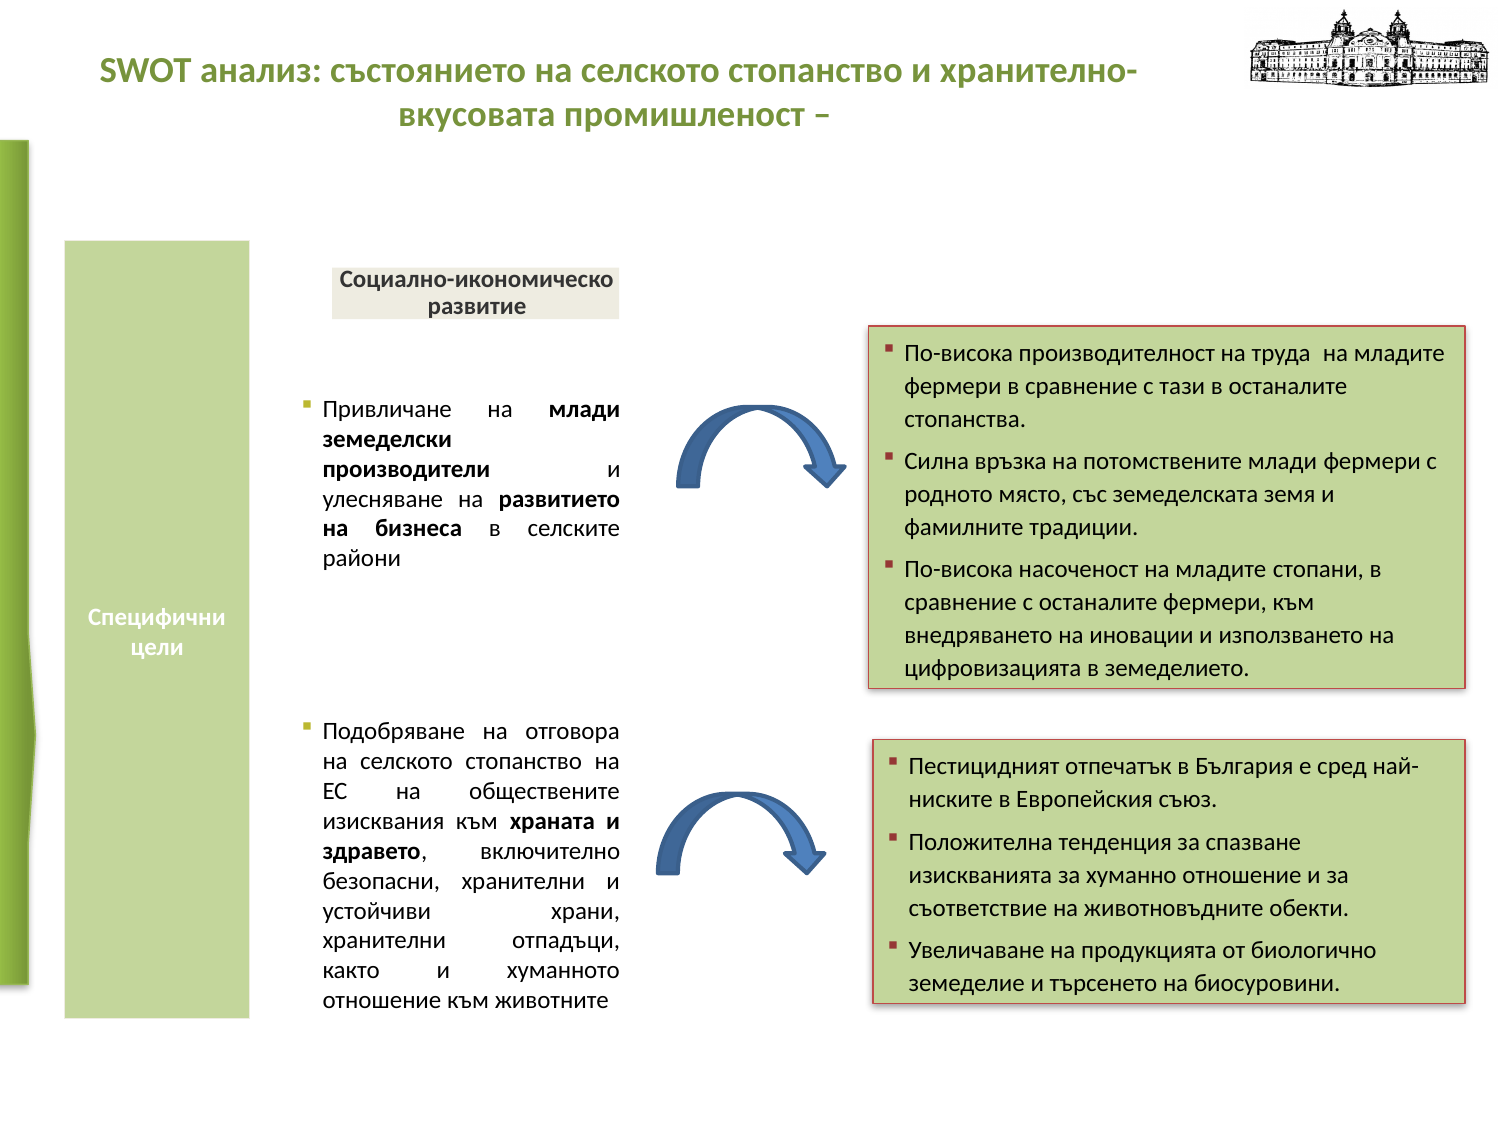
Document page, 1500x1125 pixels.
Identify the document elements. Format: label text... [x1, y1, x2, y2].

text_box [64, 240, 1242, 1088]
text_box [0, 139, 37, 986]
text_box Пестицидният отпечатък в България е сред най-ниските в Европейския съюз. Положителна тенденция за спазване изискванията за хуманно отношение и за съответствие на животновъдните обекти. Увеличаване на продукцията от биологично земеделие и търсенето на биосуровини. [1247, 739, 1466, 1004]
picture [1243, 7, 1498, 89]
text_box По-висока производителност на труда на младите фермери в сравнение с тази в останалите стопанства. Силна връзка на потомствените млади фермери с родното място, със земеделската земя и фамилните традиции. По-висока насоченост на младите стопани, в сравнение с останалите фермери, към внедряването на иновации и използването на цифровизацията в земеделието. [1247, 325, 1466, 689]
title SWOT анализ: състоянието на селското стопанство и хранително-вкусовата промишленост – [15, 37, 1223, 180]
